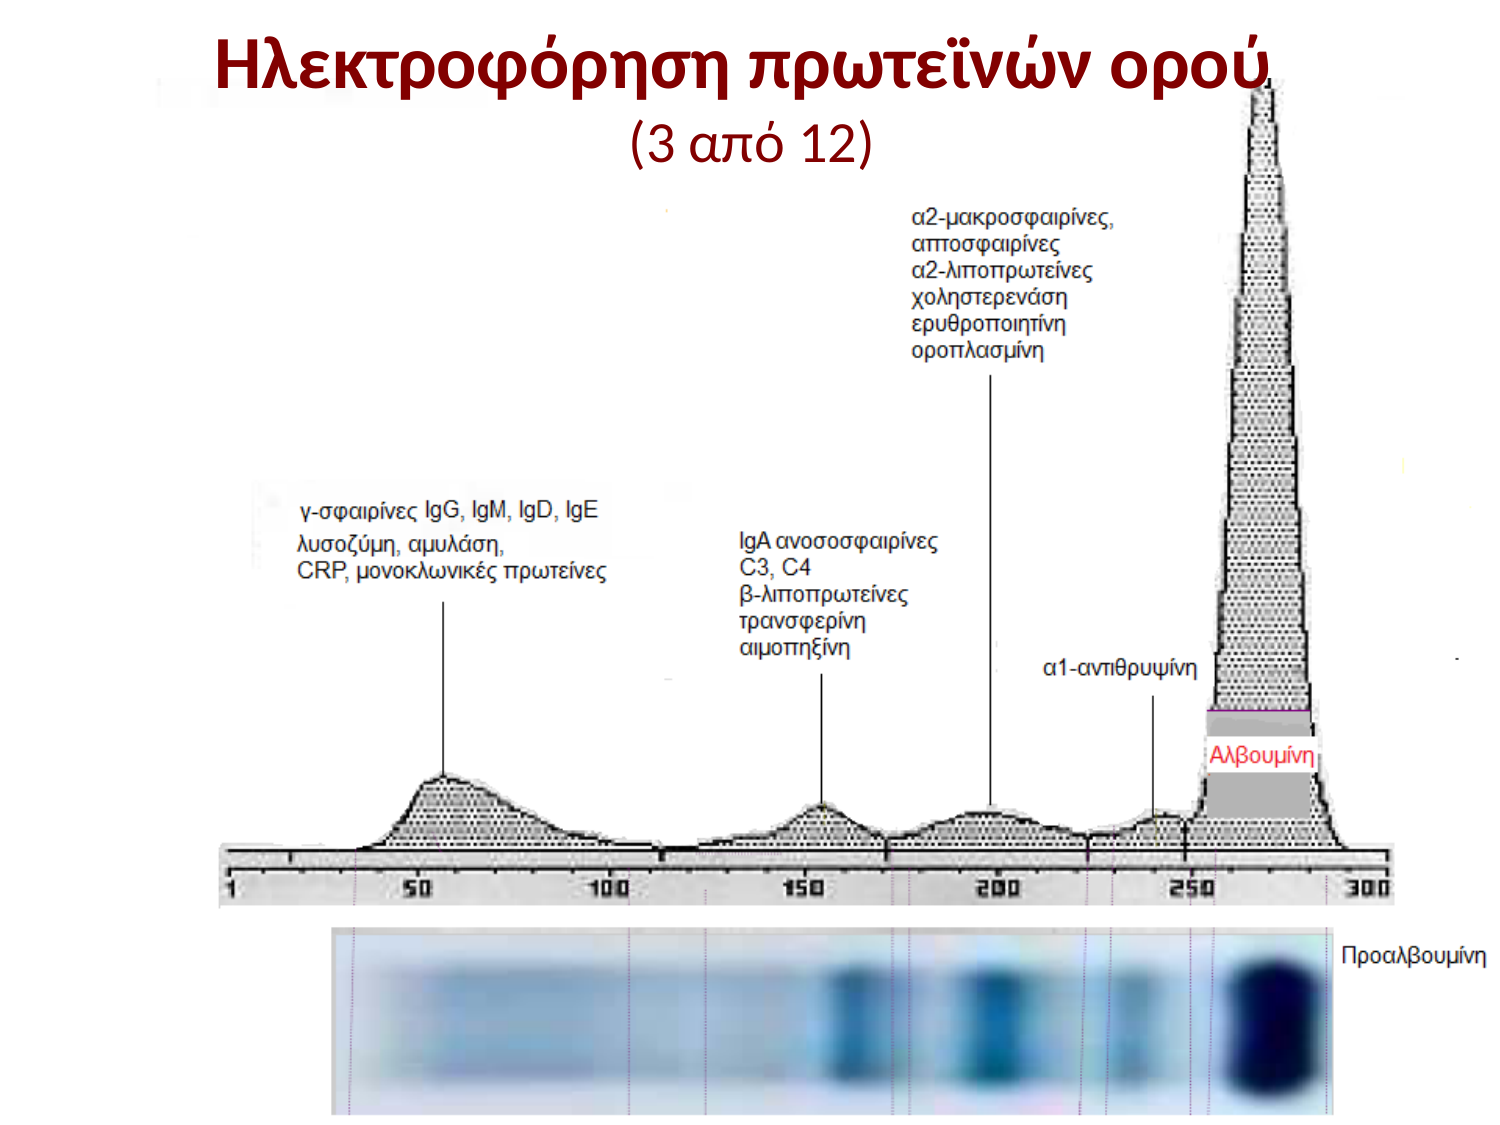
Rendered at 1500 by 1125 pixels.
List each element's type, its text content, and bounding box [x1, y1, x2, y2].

title Ηλεκτροφόρηση πρωτεϊνών ορού (3 από 12) [76, 19, 1427, 169]
picture [132, 78, 1498, 1120]
